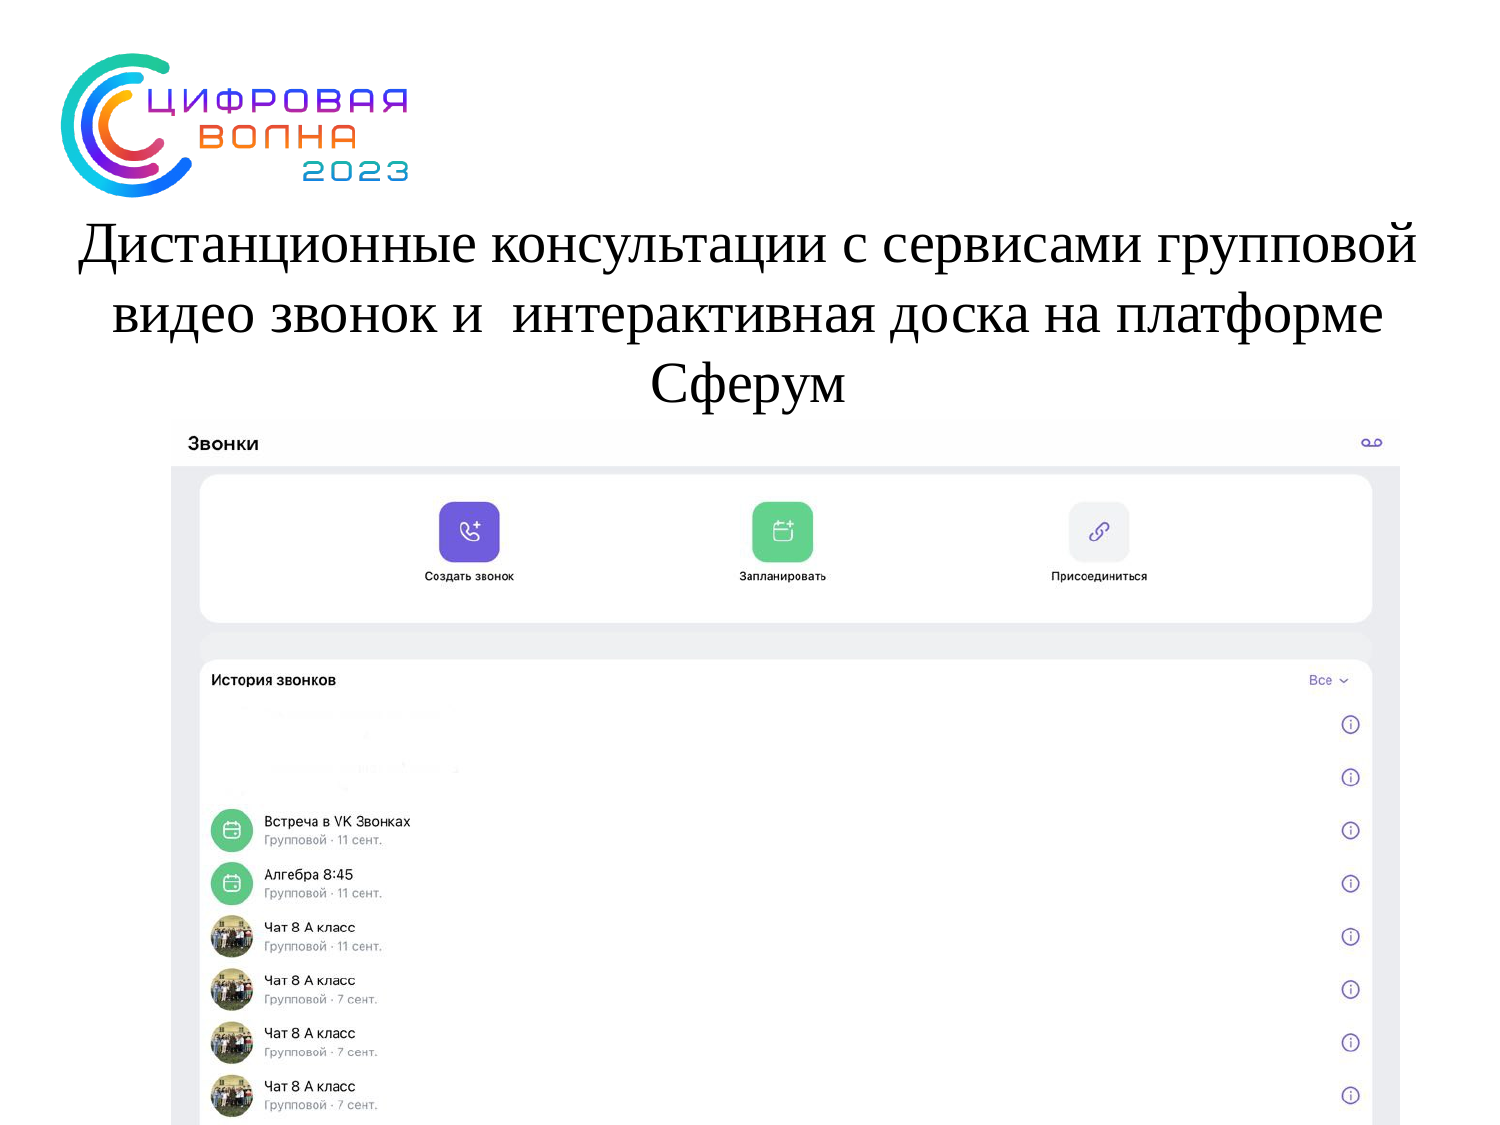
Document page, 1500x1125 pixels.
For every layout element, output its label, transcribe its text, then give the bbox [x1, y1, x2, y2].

picture [0, 1, 408, 255]
picture [171, 419, 1400, 1125]
text_box Дистанционные консультации с сервисами групповой видео звонок и интерактивная доска на платформе Сферум [50, 196, 1447, 598]
